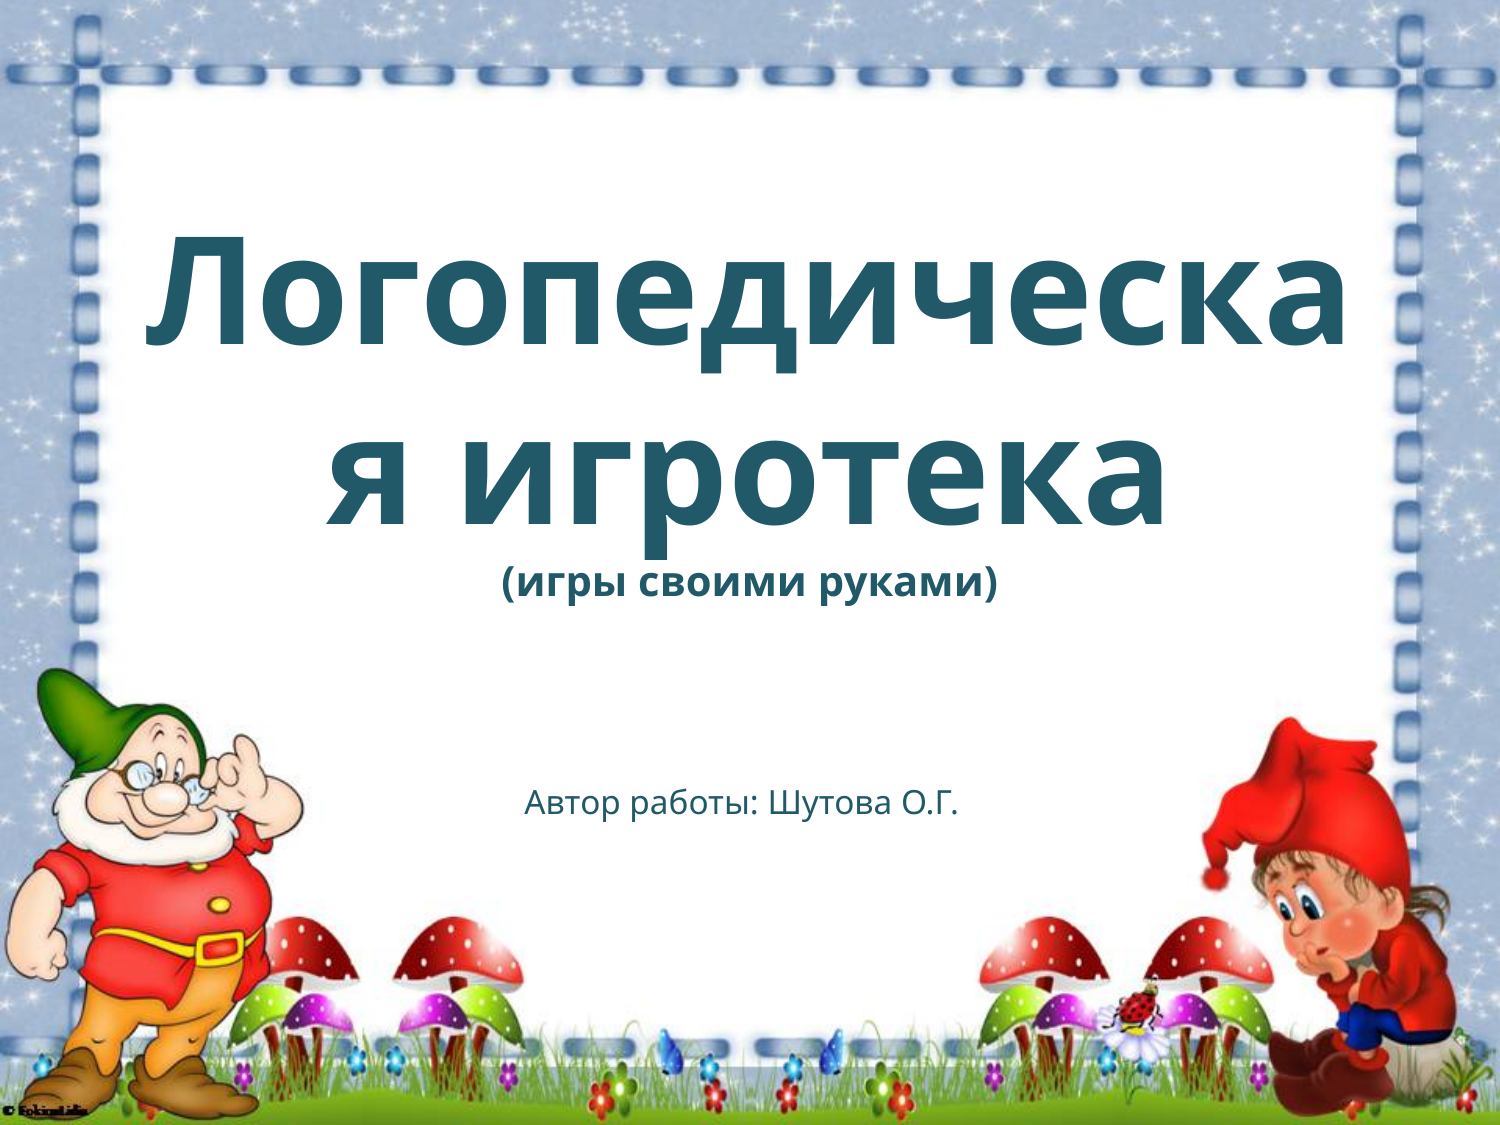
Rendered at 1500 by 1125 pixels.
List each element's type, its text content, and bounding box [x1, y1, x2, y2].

subtitle Автор работы: Шутова О.Г. [269, 773, 1215, 975]
title Логопедическая игротека (игры своими руками) [117, 208, 1383, 591]
picture [0, 0, 1500, 1125]
